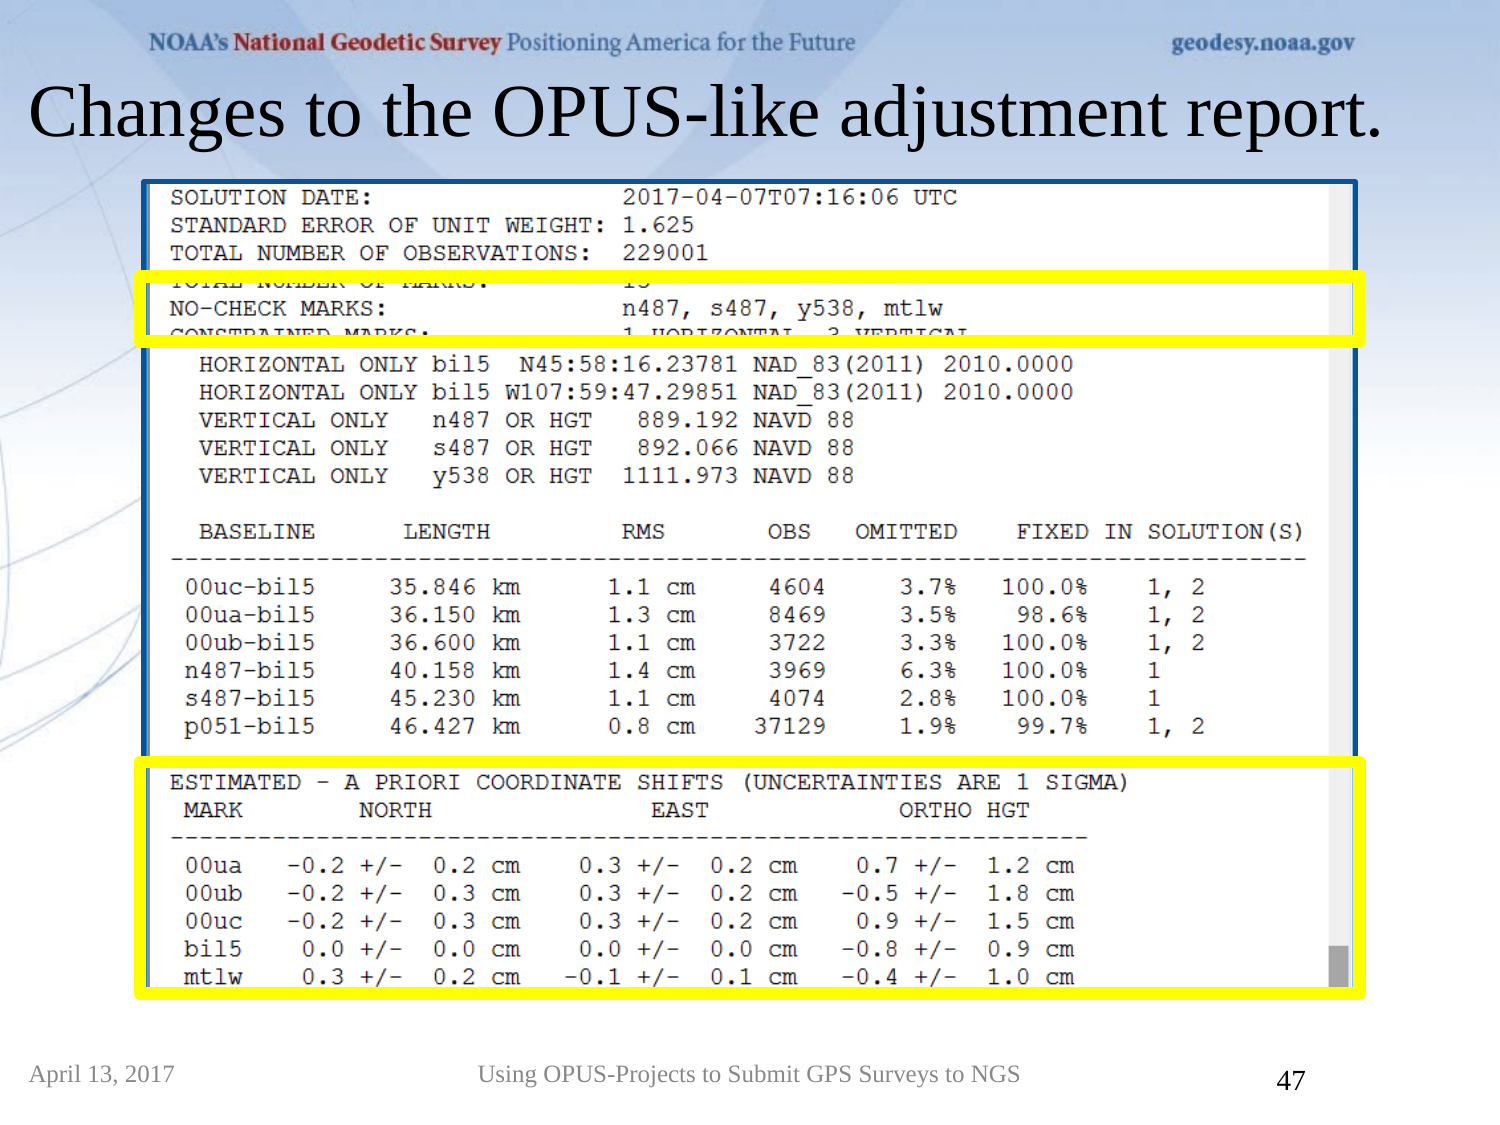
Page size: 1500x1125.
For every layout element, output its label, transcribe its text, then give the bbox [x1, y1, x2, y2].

slide_number 47 [1262, 1042, 1486, 1115]
text_box Using OPUS-Projects to Submit GPS Surveys to NGS [237, 1042, 1262, 1115]
picture [0, 0, 1500, 1125]
text_box April 13, 2017 [13, 1042, 237, 1115]
text_box Changes to the OPUS-like adjustment report. [13, 54, 1486, 185]
